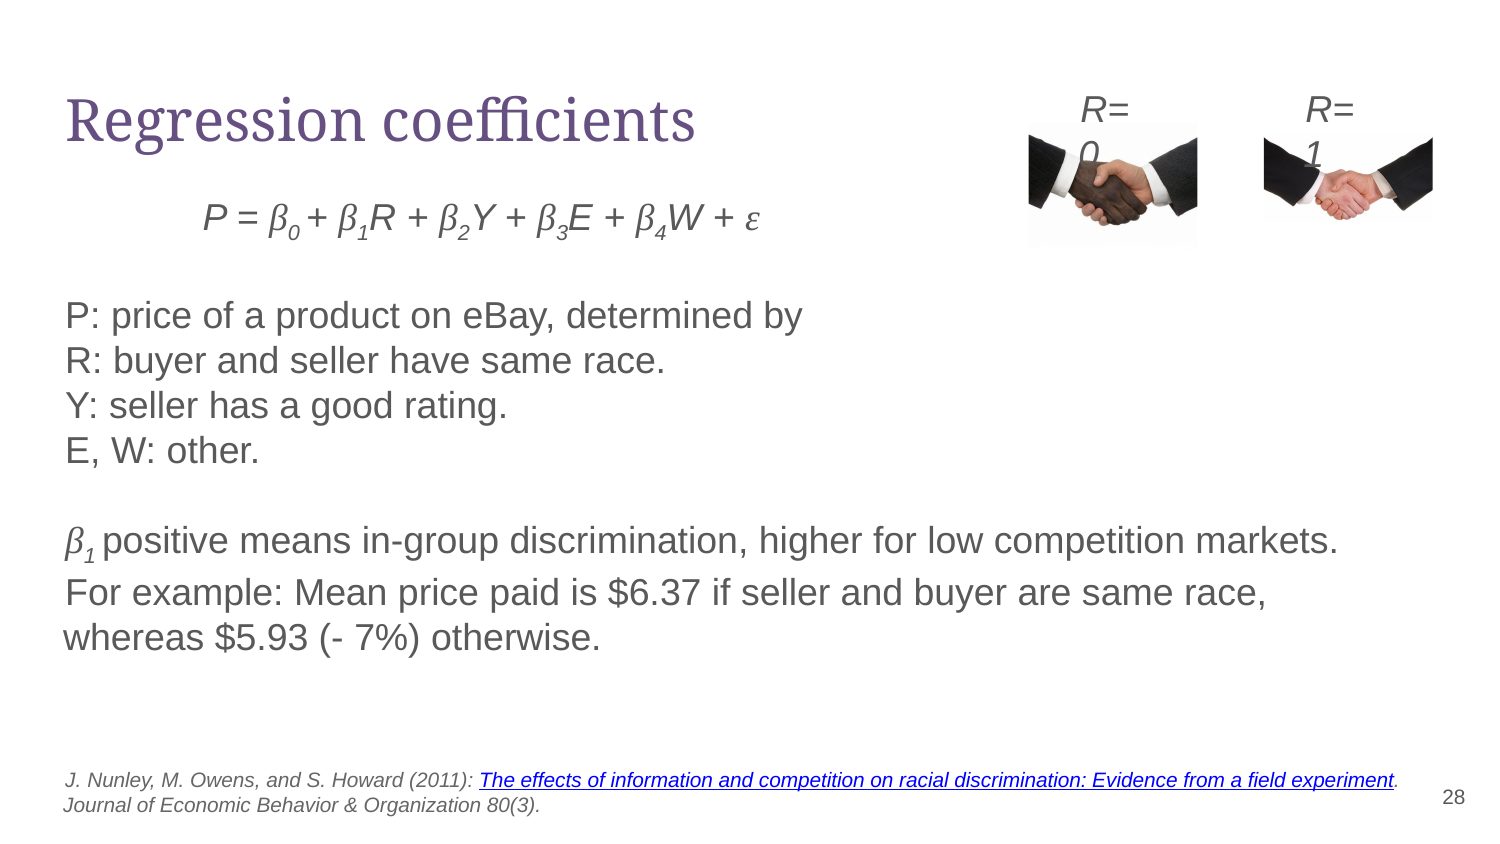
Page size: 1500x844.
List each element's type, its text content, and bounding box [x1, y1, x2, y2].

text_box P = β0 + β1R + β2Y + β3E + β4W + ε P: price of a product on eBay, determined by R: buyer and seller have same race. Y: seller has a good rating. E, W: other. β1 positive means in-group discrimination, higher for low competition markets. For example: Mean price paid is $6.37 if seller and buyer are same race, whereas $5.93 (- 7%) otherwise. [63, 193, 1409, 670]
text_box R=1 [1303, 84, 1374, 128]
title Regression coefficients [63, 82, 1437, 163]
text_box [1028, 123, 1198, 249]
text_box [1263, 134, 1433, 222]
text_box J. Nunley, M. Owens, and S. Howard (2011): The effects of information and competition on racial discrimination: Evidence from a field experiment. Journal of Economic Behavior & Organization 80(3). [63, 766, 1413, 813]
slide_number ‹#› [1426, 783, 1468, 806]
text_box R=0 [1078, 84, 1149, 128]
